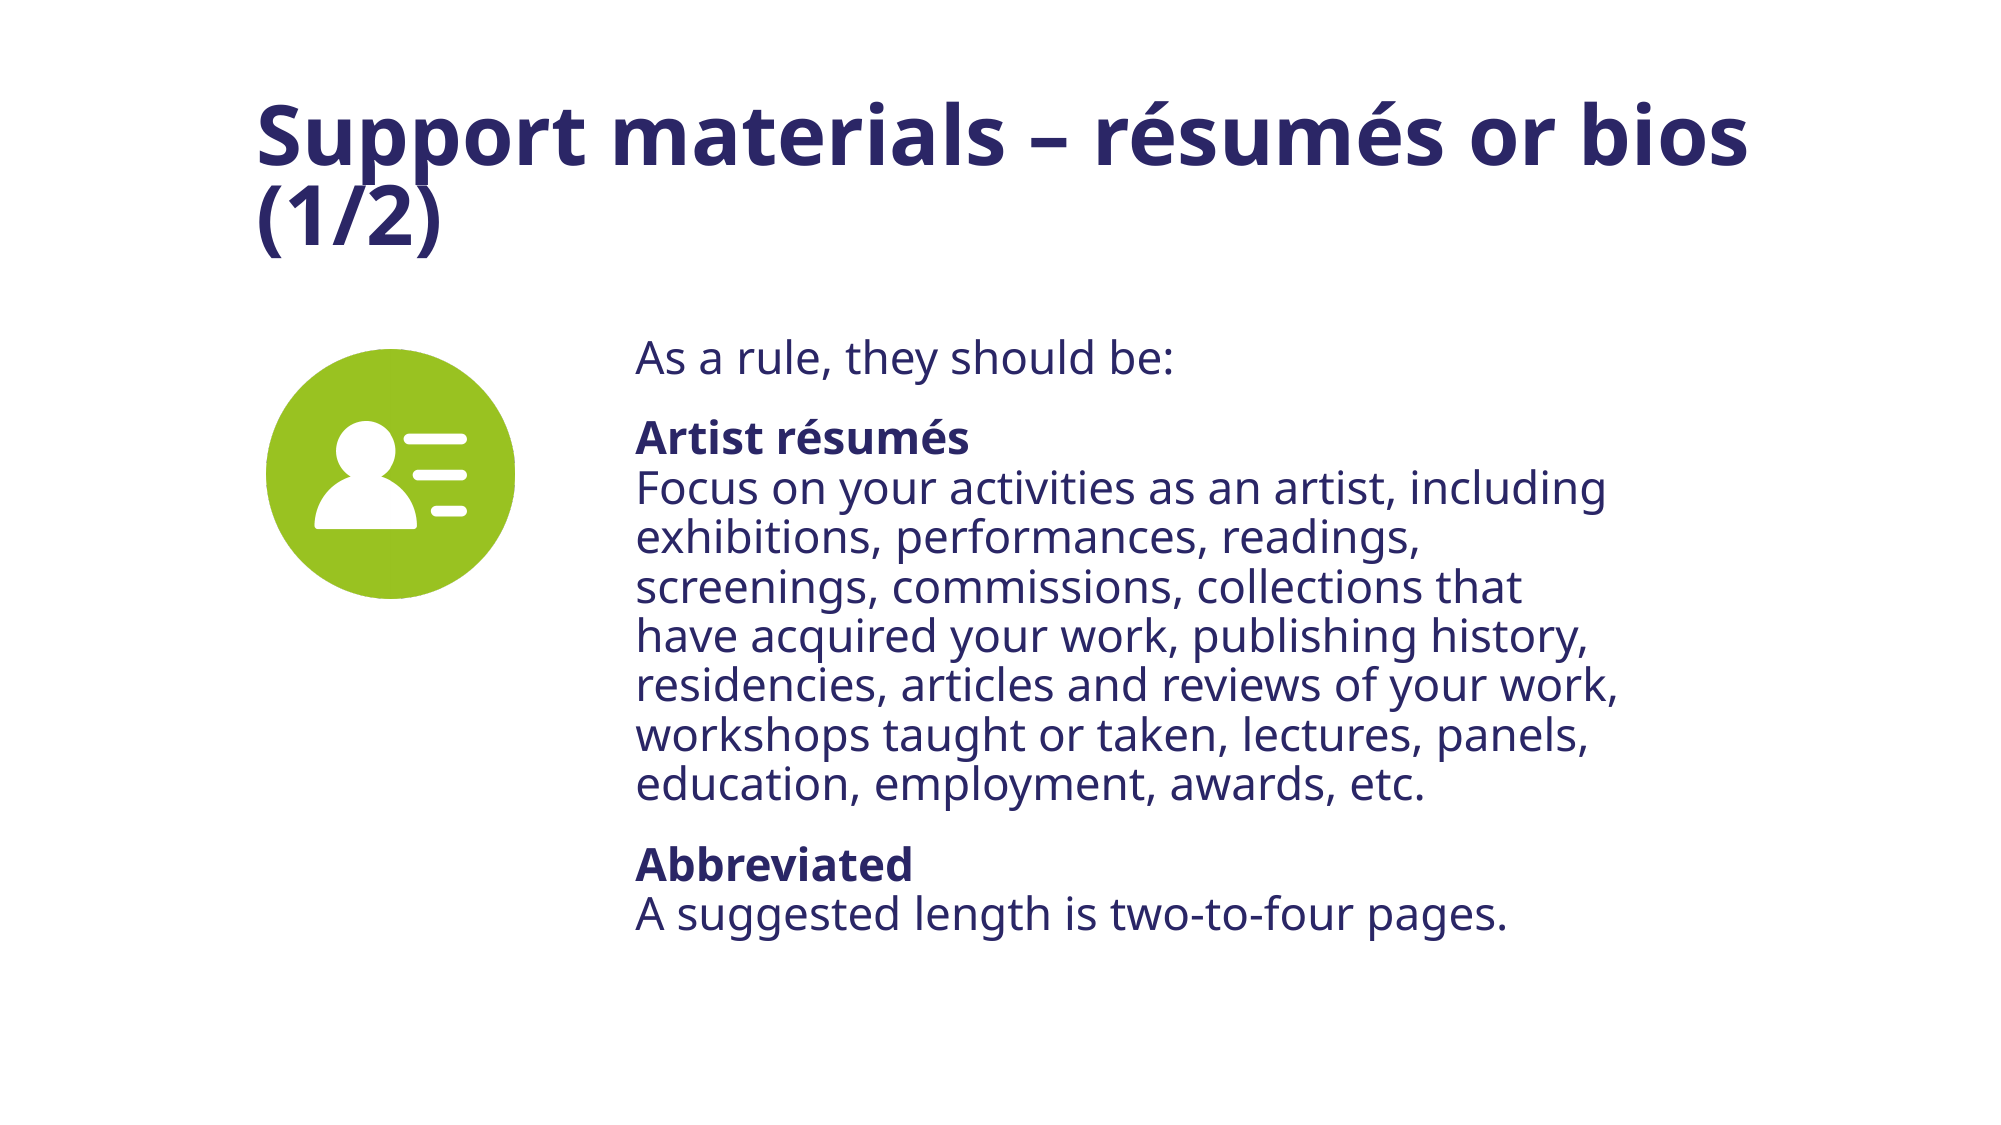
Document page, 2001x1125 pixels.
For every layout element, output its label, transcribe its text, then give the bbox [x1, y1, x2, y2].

text_box As a rule, they should be: Artist résumés Focus on your activities as an artist, including exhibitions, performances, readings, screenings, commissions, collections that have acquired your work, publishing history, residencies, articles and reviews of your work, workshops taught or taken, lectures, panels, education, employment, awards, etc. Abbreviated A suggested length is two-to-four pages. [620, 327, 1648, 1016]
title Support materials – résumés or bios (1/2) [241, 50, 1852, 269]
picture [264, 345, 517, 603]
